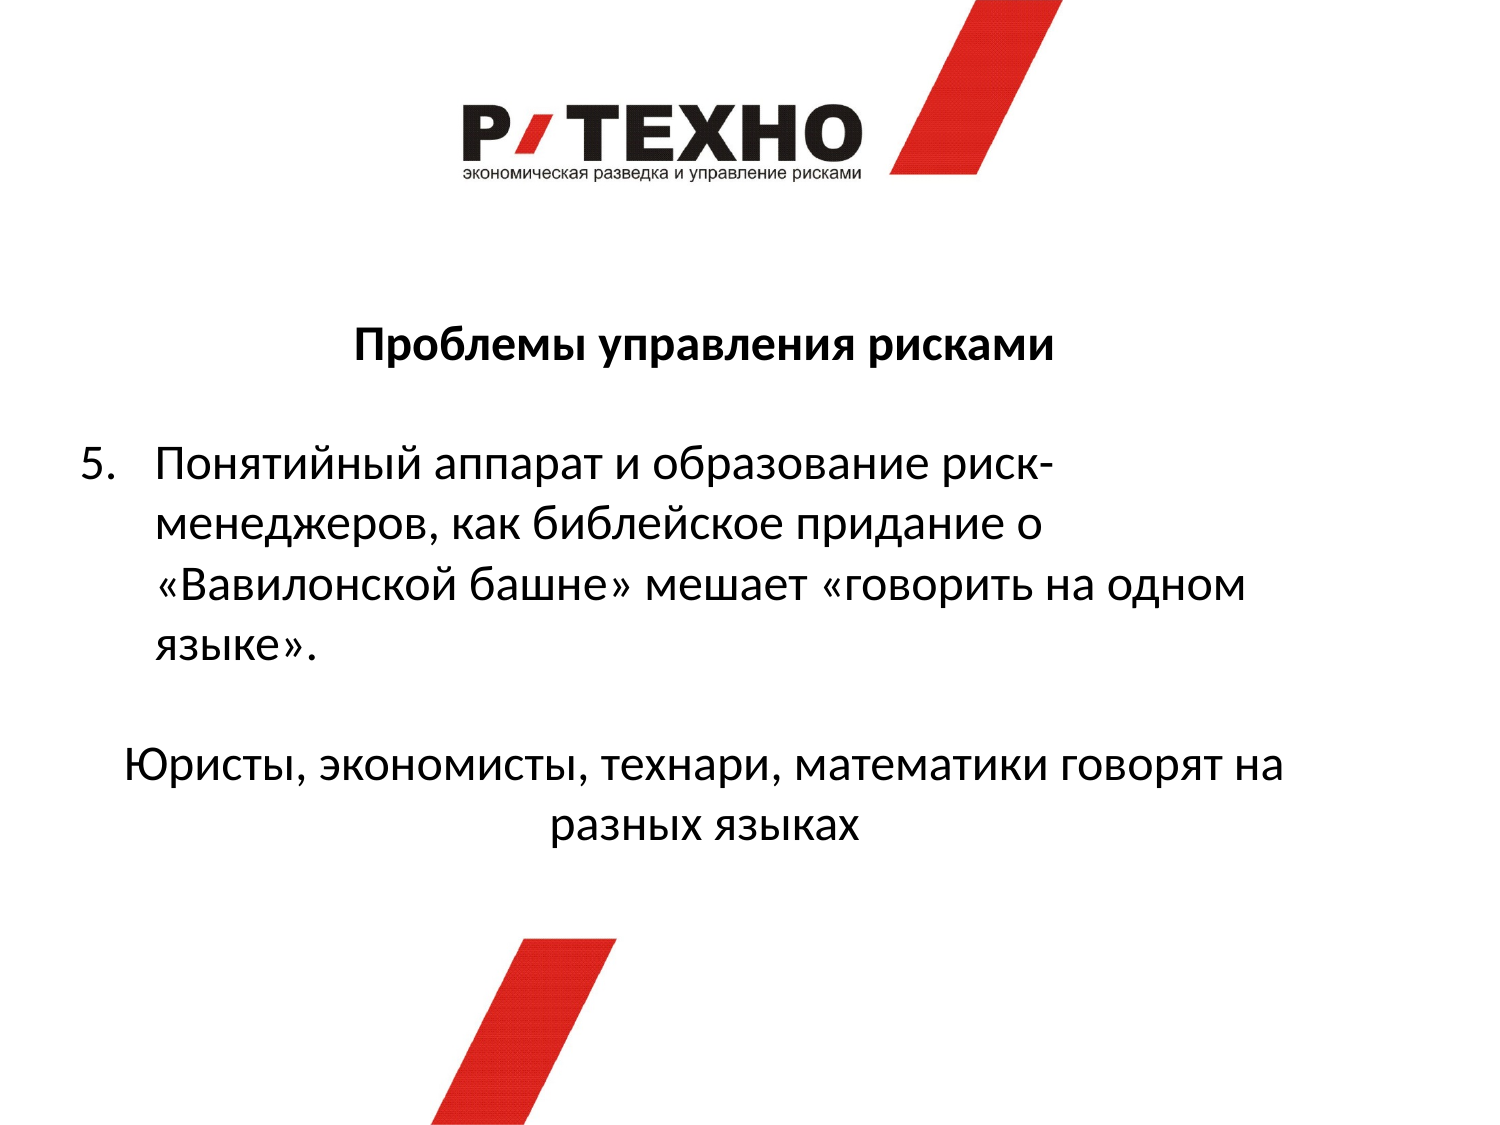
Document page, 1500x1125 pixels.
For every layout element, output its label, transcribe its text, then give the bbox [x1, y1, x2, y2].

text_box Проблемы управления рисками Понятийный аппарат и образование риск-менеджеров, как библейское придание о «Вавилонской башне» мешает «говорить на одном языке». Юристы, экономисты, технари, математики говорят на разных языках [64, 302, 1345, 858]
picture [64, 0, 1064, 186]
picture [430, 936, 1500, 1125]
